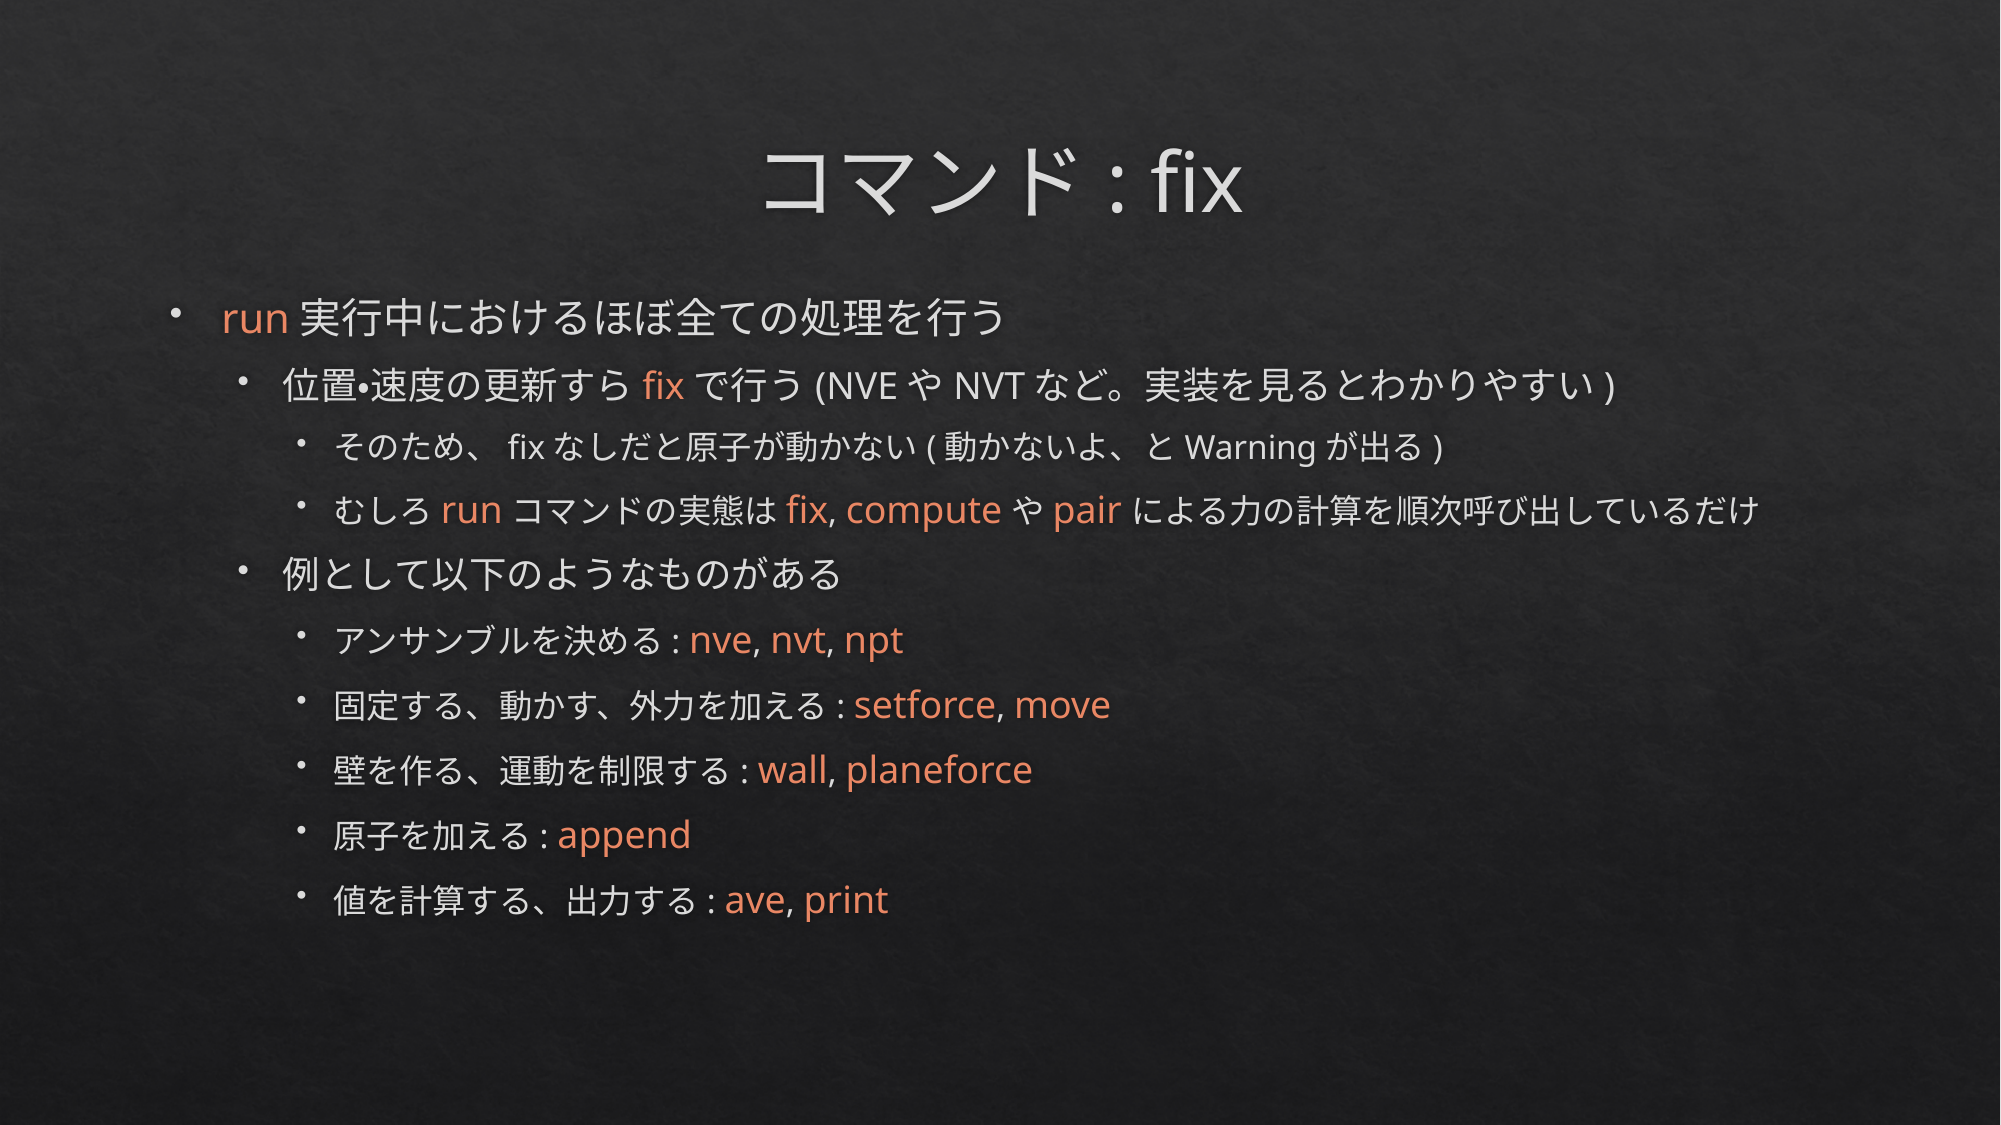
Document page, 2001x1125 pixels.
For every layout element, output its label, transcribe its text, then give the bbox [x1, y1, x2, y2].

title コマンド: fix [149, 99, 1849, 260]
list run実行中におけるほぼ全ての処理を行う 位置・速度の更新すらfixで行う(NVEやNVTなど。実装を見るとわかりやすい) そのため、fixなしだと原子が動かない(動かないよ、とWarningが出る) むしろrunコマンドの実態はfix, computeやpairによる力の計算を順次呼び出しているだけ 例として以下のようなものがある アンサンブルを決める: nve, nvt, npt 固定する、動かす、外力を加える: setforce, move 壁を作る、運動を制限する: wall, planeforce 原子を加える: append 値を計算する、出力する: ave, print [149, 284, 1849, 950]
